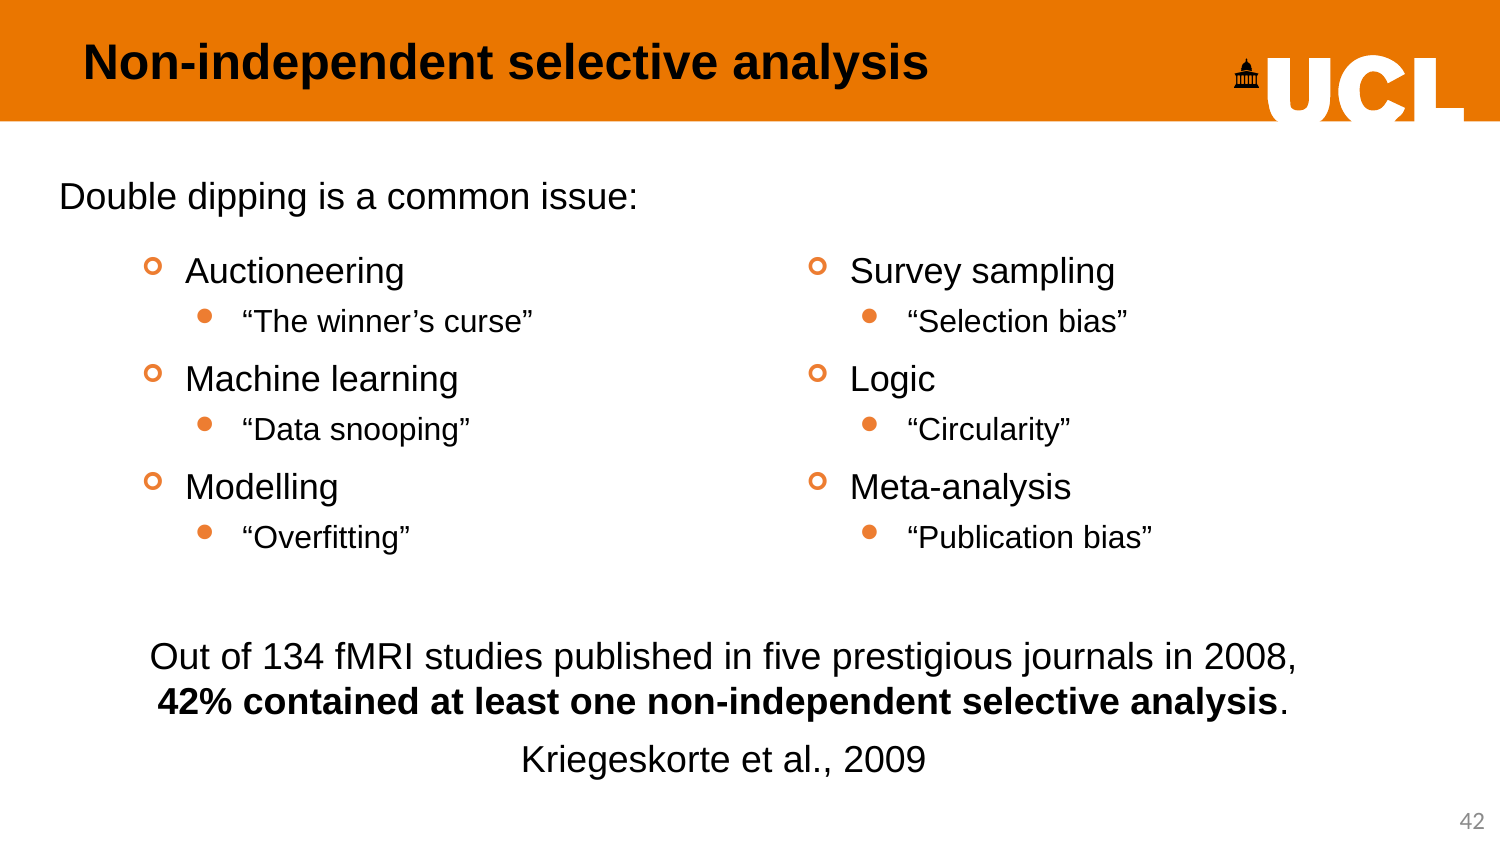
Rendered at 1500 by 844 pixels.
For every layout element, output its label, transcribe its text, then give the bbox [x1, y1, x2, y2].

slide_number 42 [1162, 796, 1500, 842]
text_box Non-independent selective analysis [68, 21, 1164, 97]
picture [1234, 58, 1259, 88]
text_box Double dipping is a common issue: Out of 134 fMRI studies published in five prestigious journals in 2008, 42% contained at least one non-independent selective analysis. Kriegeskorte et al., 2009 [44, 164, 1404, 788]
text_box Auctioneering “The winner’s curse” Machine learning “Data snooping” Modelling “Overfitting” Survey sampling “Selection bias” Logic “Circularity” Meta-analysis “Publication bias” [127, 235, 1487, 661]
